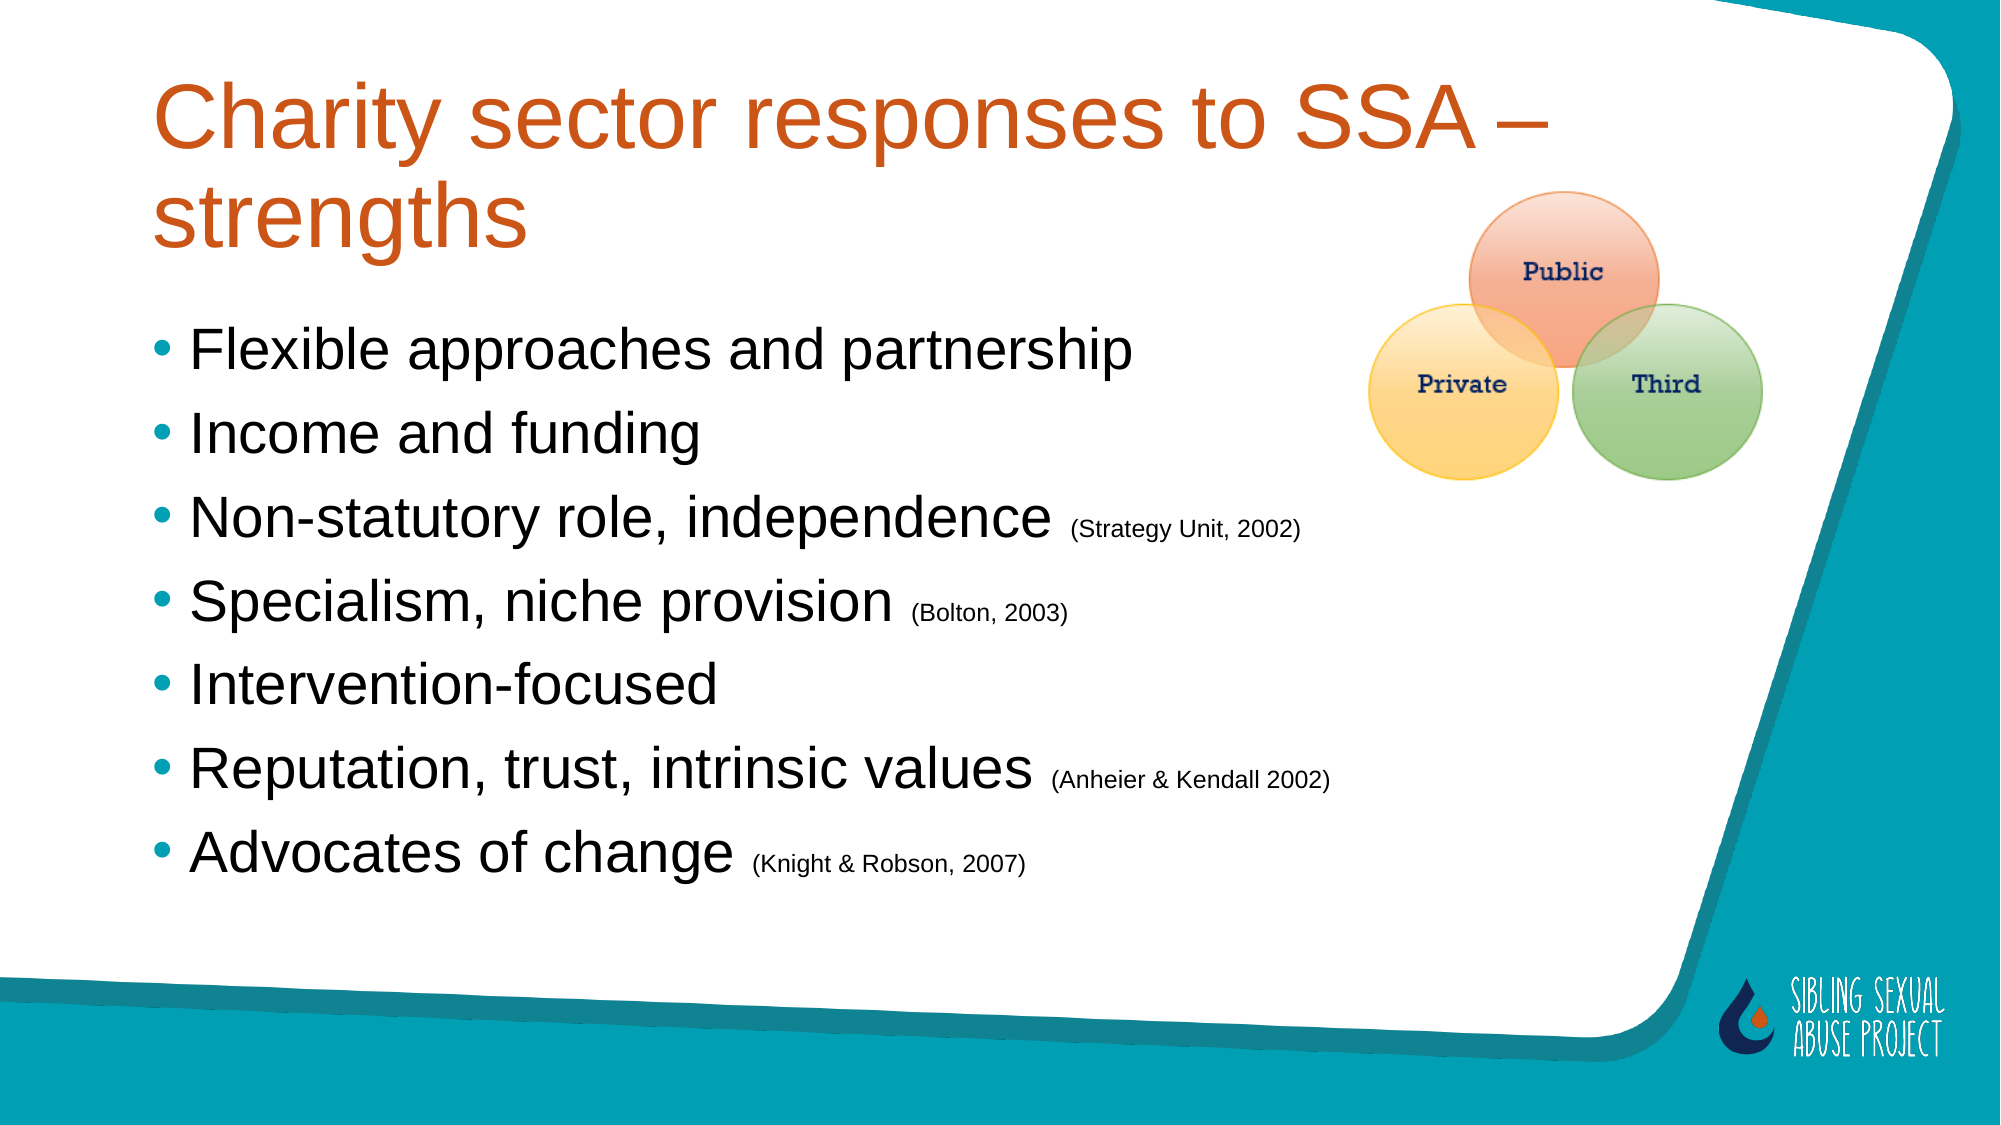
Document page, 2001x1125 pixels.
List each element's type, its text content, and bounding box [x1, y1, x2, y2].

picture [0, 0, 2001, 1077]
list Flexible approaches and partnership Income and funding Non-statutory role, independence (Strategy Unit, 2002) Specialism, niche provision (Bolton, 2003) Intervention-focused Reputation, trust, intrinsic values (Anheier & Kendall 2002) Advocates of change (Knight & Robson, 2007) [137, 312, 1749, 931]
title Charity sector responses to SSA – strengths [137, 59, 1863, 278]
